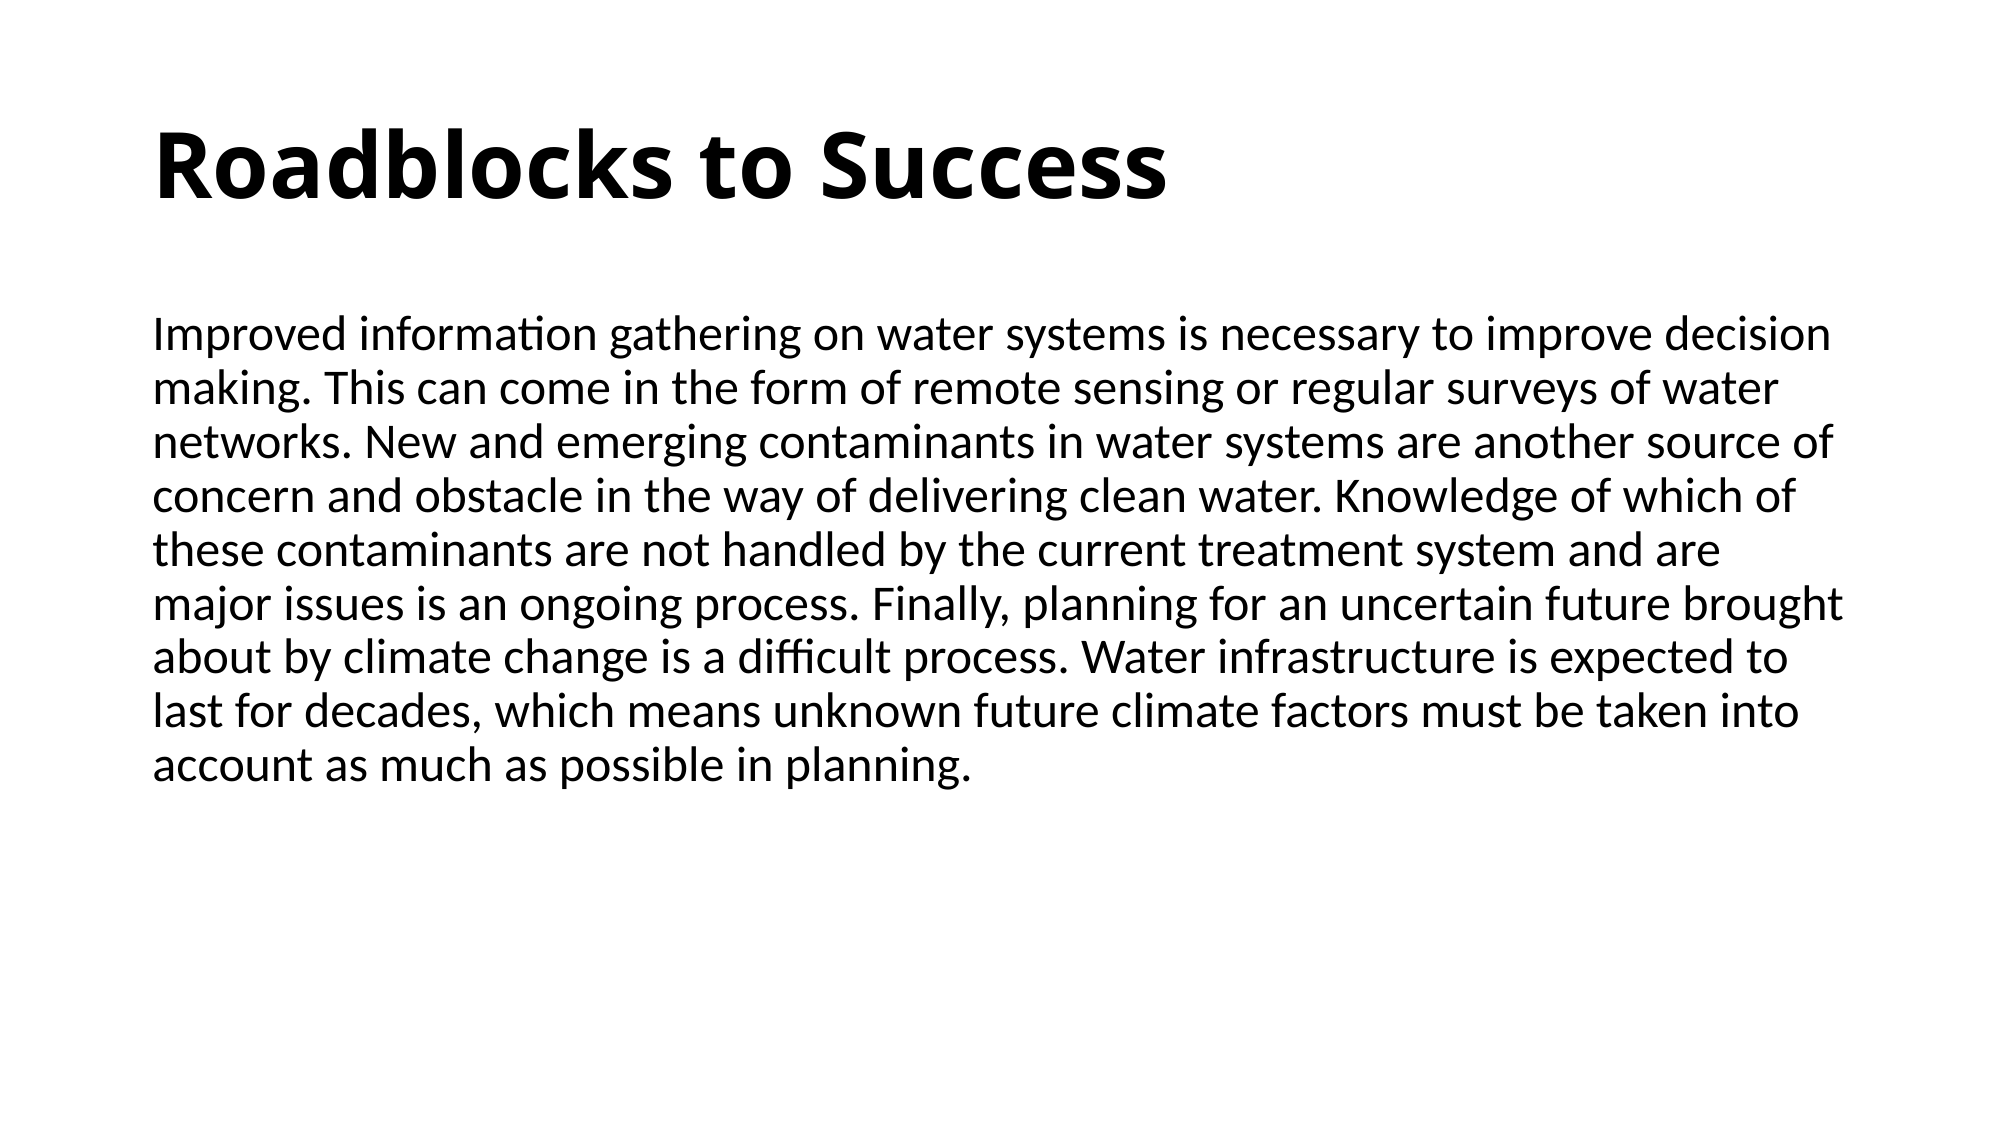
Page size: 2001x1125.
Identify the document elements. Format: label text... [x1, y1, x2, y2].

list Improved information gathering on water systems is necessary to improve decision making. This can come in the form of remote sensing or regular surveys of water networks. New and emerging contaminants in water systems are another source of concern and obstacle in the way of delivering clean water. Knowledge of which of these contaminants are not handled by the current treatment system and are major issues is an ongoing process. Finally, planning for an uncertain future brought about by climate change is a difficult process. Water infrastructure is expected to last for decades, which means unknown future climate factors must be taken into account as much as possible in planning. [137, 299, 1863, 1014]
title Roadblocks to Success [137, 59, 1863, 278]
